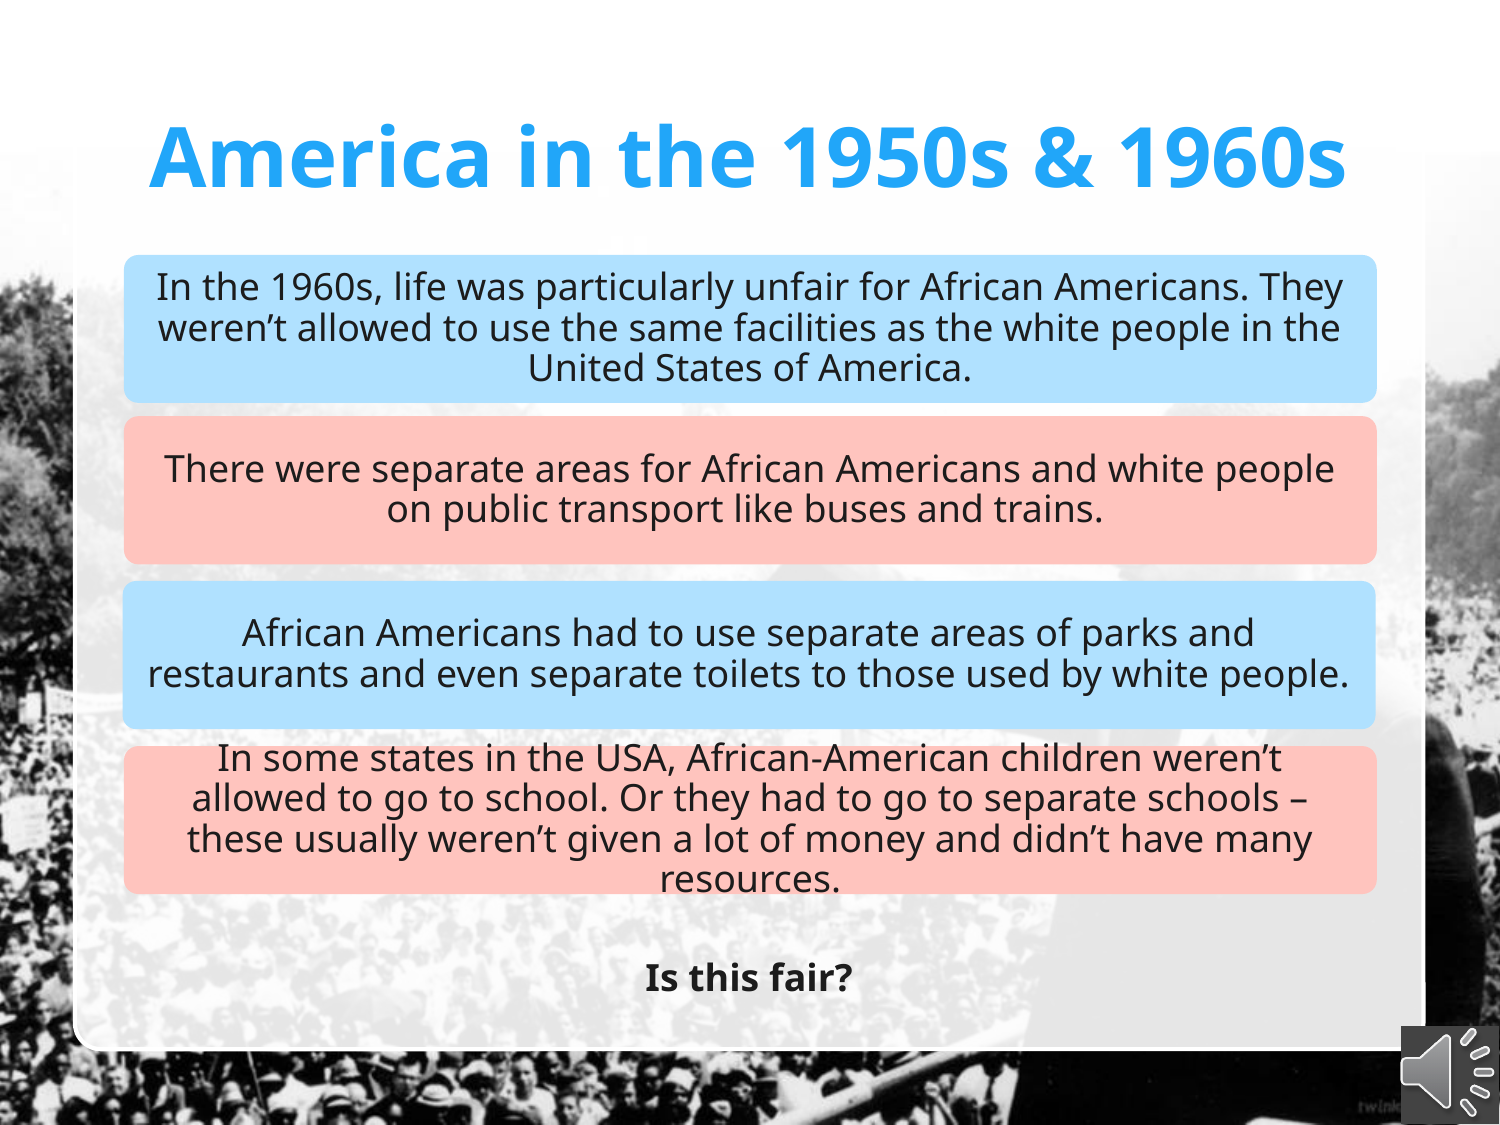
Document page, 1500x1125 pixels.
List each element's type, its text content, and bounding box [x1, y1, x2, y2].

picture [0, 0, 1500, 1125]
title America in the 1950s & 1960s [75, 78, 1424, 242]
text_box In the 1960s, life was particularly unfair for African Americans. They weren’t allowed to use the same facilities as the white people in the United States of America. [123, 254, 1377, 403]
text_box There were separate areas for African Americans and white people on public transport like buses and trains. [123, 416, 1377, 565]
text_box African Americans had to use separate areas of parks and restaurants and even separate toilets to those used by white people. [122, 580, 1376, 730]
list Is this fair? [421, 958, 1077, 1000]
text_box In some states in the USA, African-American children weren’t allowed to go to school. Or they had to go to separate schools – these usually weren’t given a lot of money and didn’t have many resources. [123, 746, 1377, 895]
